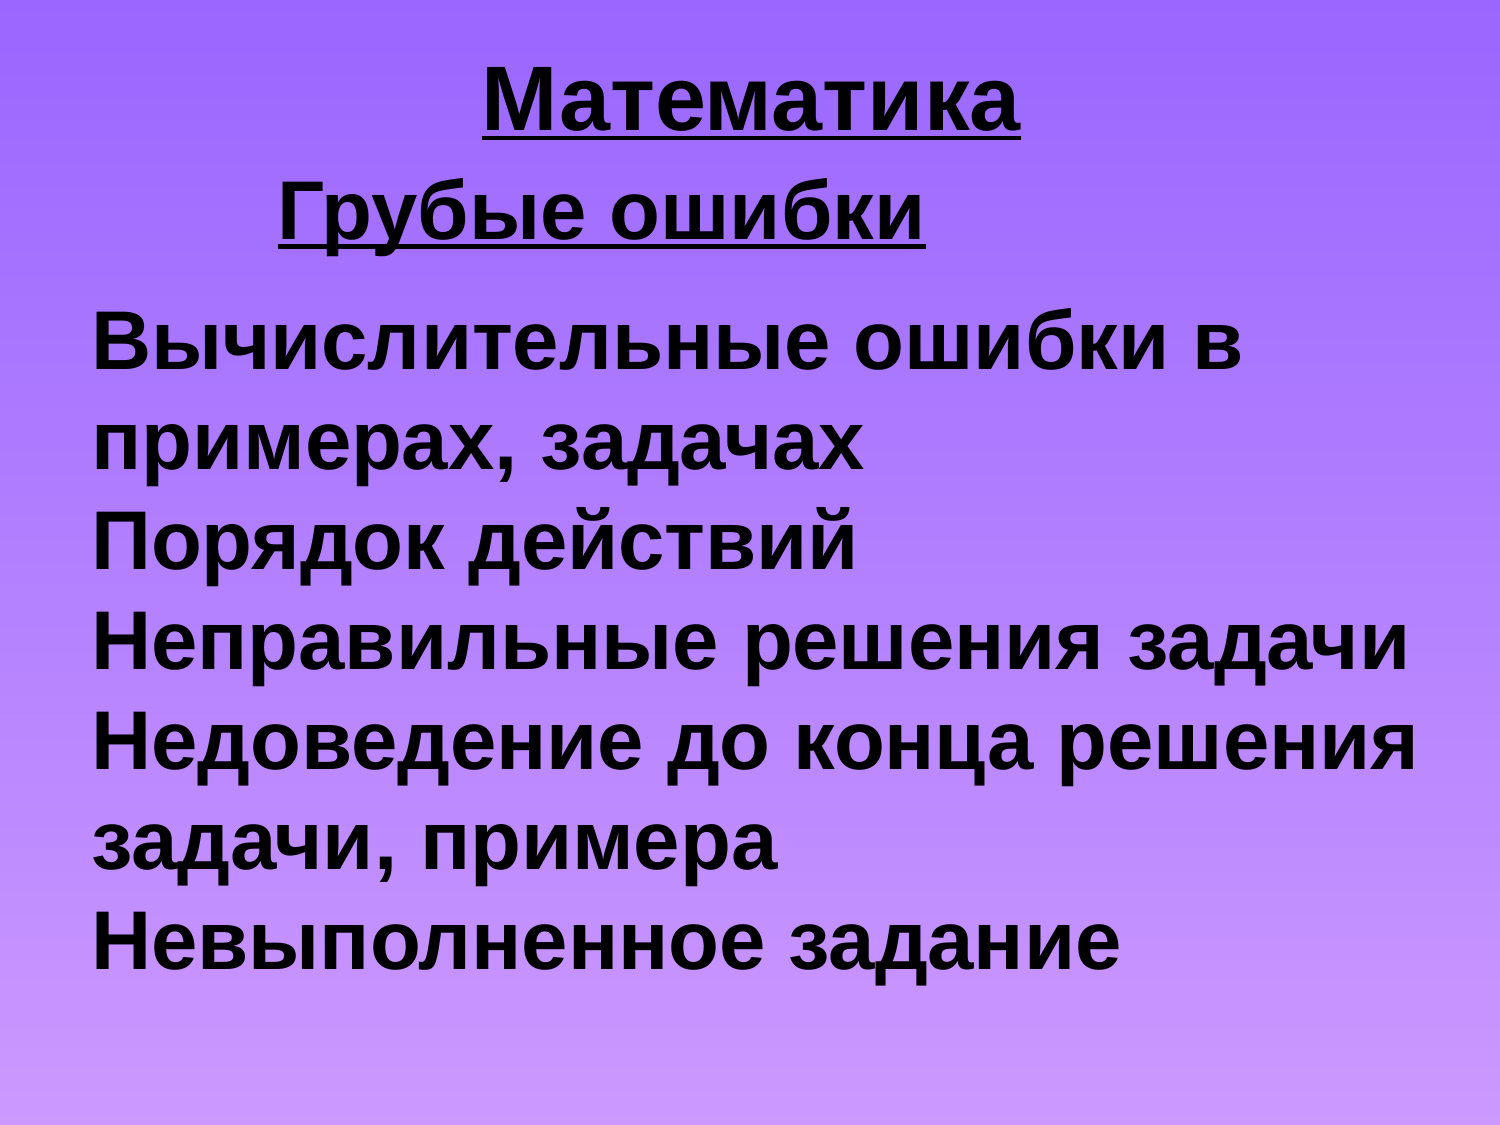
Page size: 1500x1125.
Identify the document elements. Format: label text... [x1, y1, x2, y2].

text_box Грубые ошибки [263, 149, 941, 264]
text_box Вычислительные ошибки в примерах, задачах Порядок действий Неправильные решения задачи Недоведение до конца решения задачи, примера Невыполненное задание [76, 278, 1436, 994]
title Математика [76, 0, 1427, 188]
